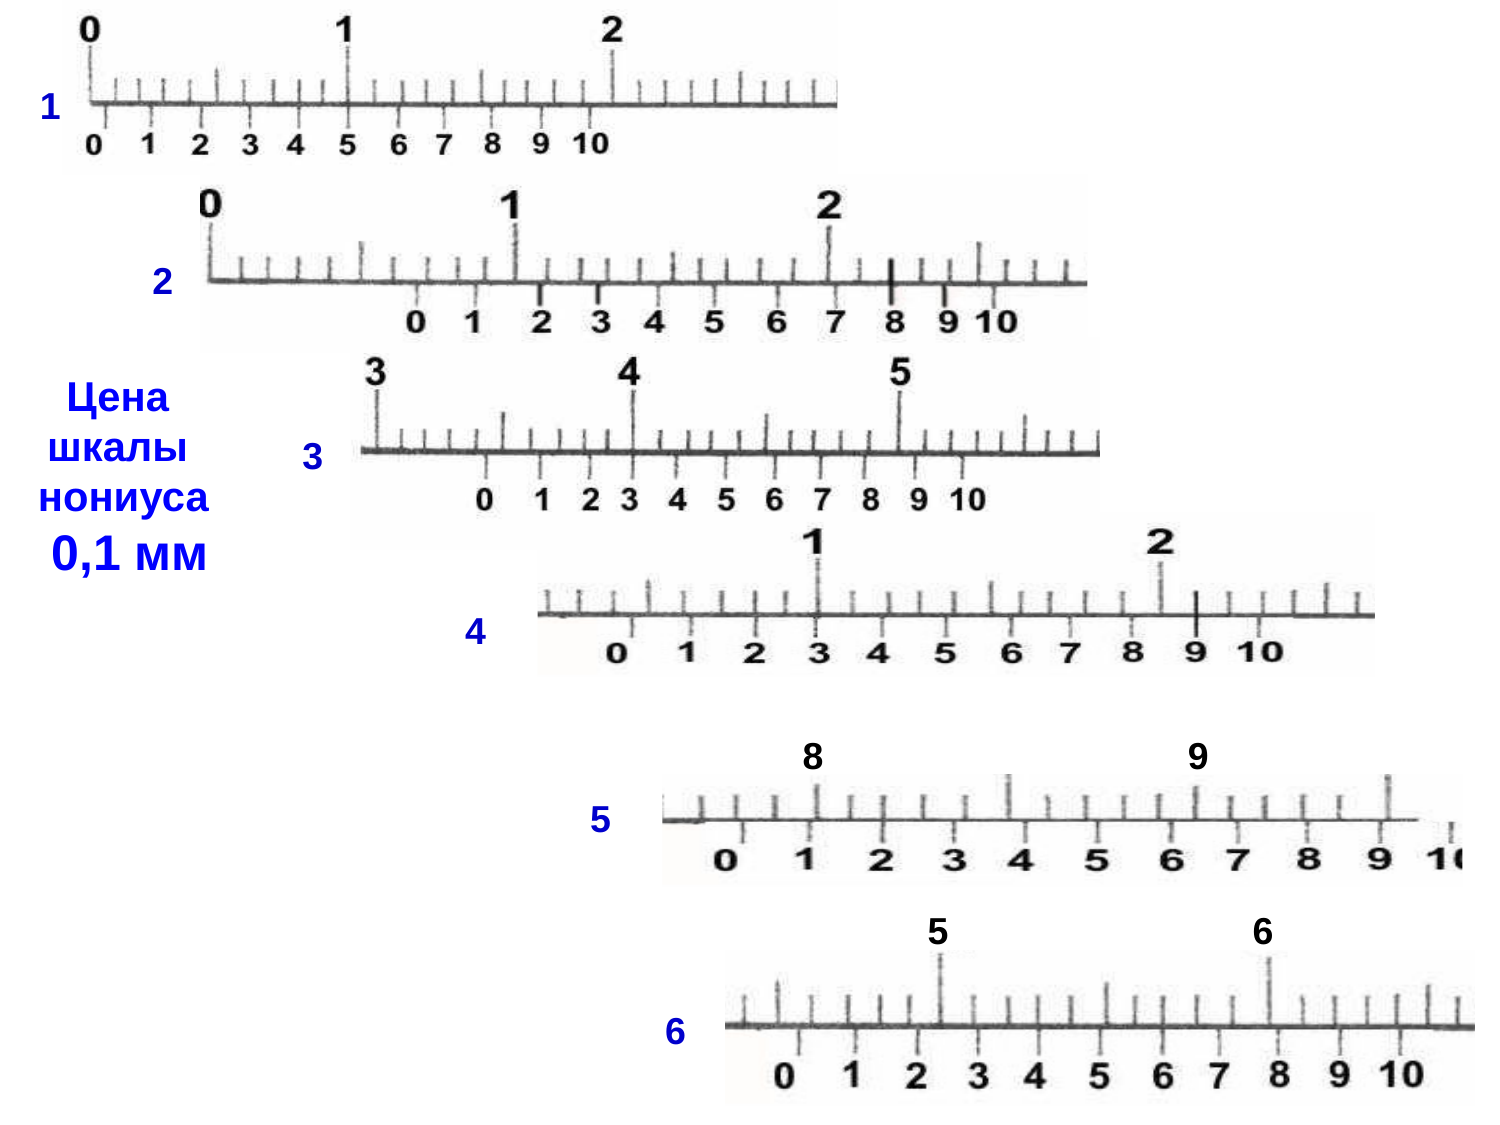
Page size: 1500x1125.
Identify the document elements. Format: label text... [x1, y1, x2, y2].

text_box 1 [25, 74, 62, 135]
text_box 8 [787, 724, 839, 774]
text_box 6 [1237, 899, 1289, 949]
text_box 3 [287, 424, 339, 485]
text_box 5 [575, 787, 626, 848]
text_box 4 [449, 599, 501, 660]
picture [724, 949, 1475, 1106]
text_box 5 [912, 899, 964, 949]
picture [662, 774, 1463, 887]
text_box 6 [650, 999, 701, 1060]
text_box 2 [137, 249, 189, 310]
picture [62, 0, 1375, 677]
text_box 9 [1173, 724, 1224, 774]
text_box Цена шкалы нониуса 0,1 мм [22, 362, 225, 588]
